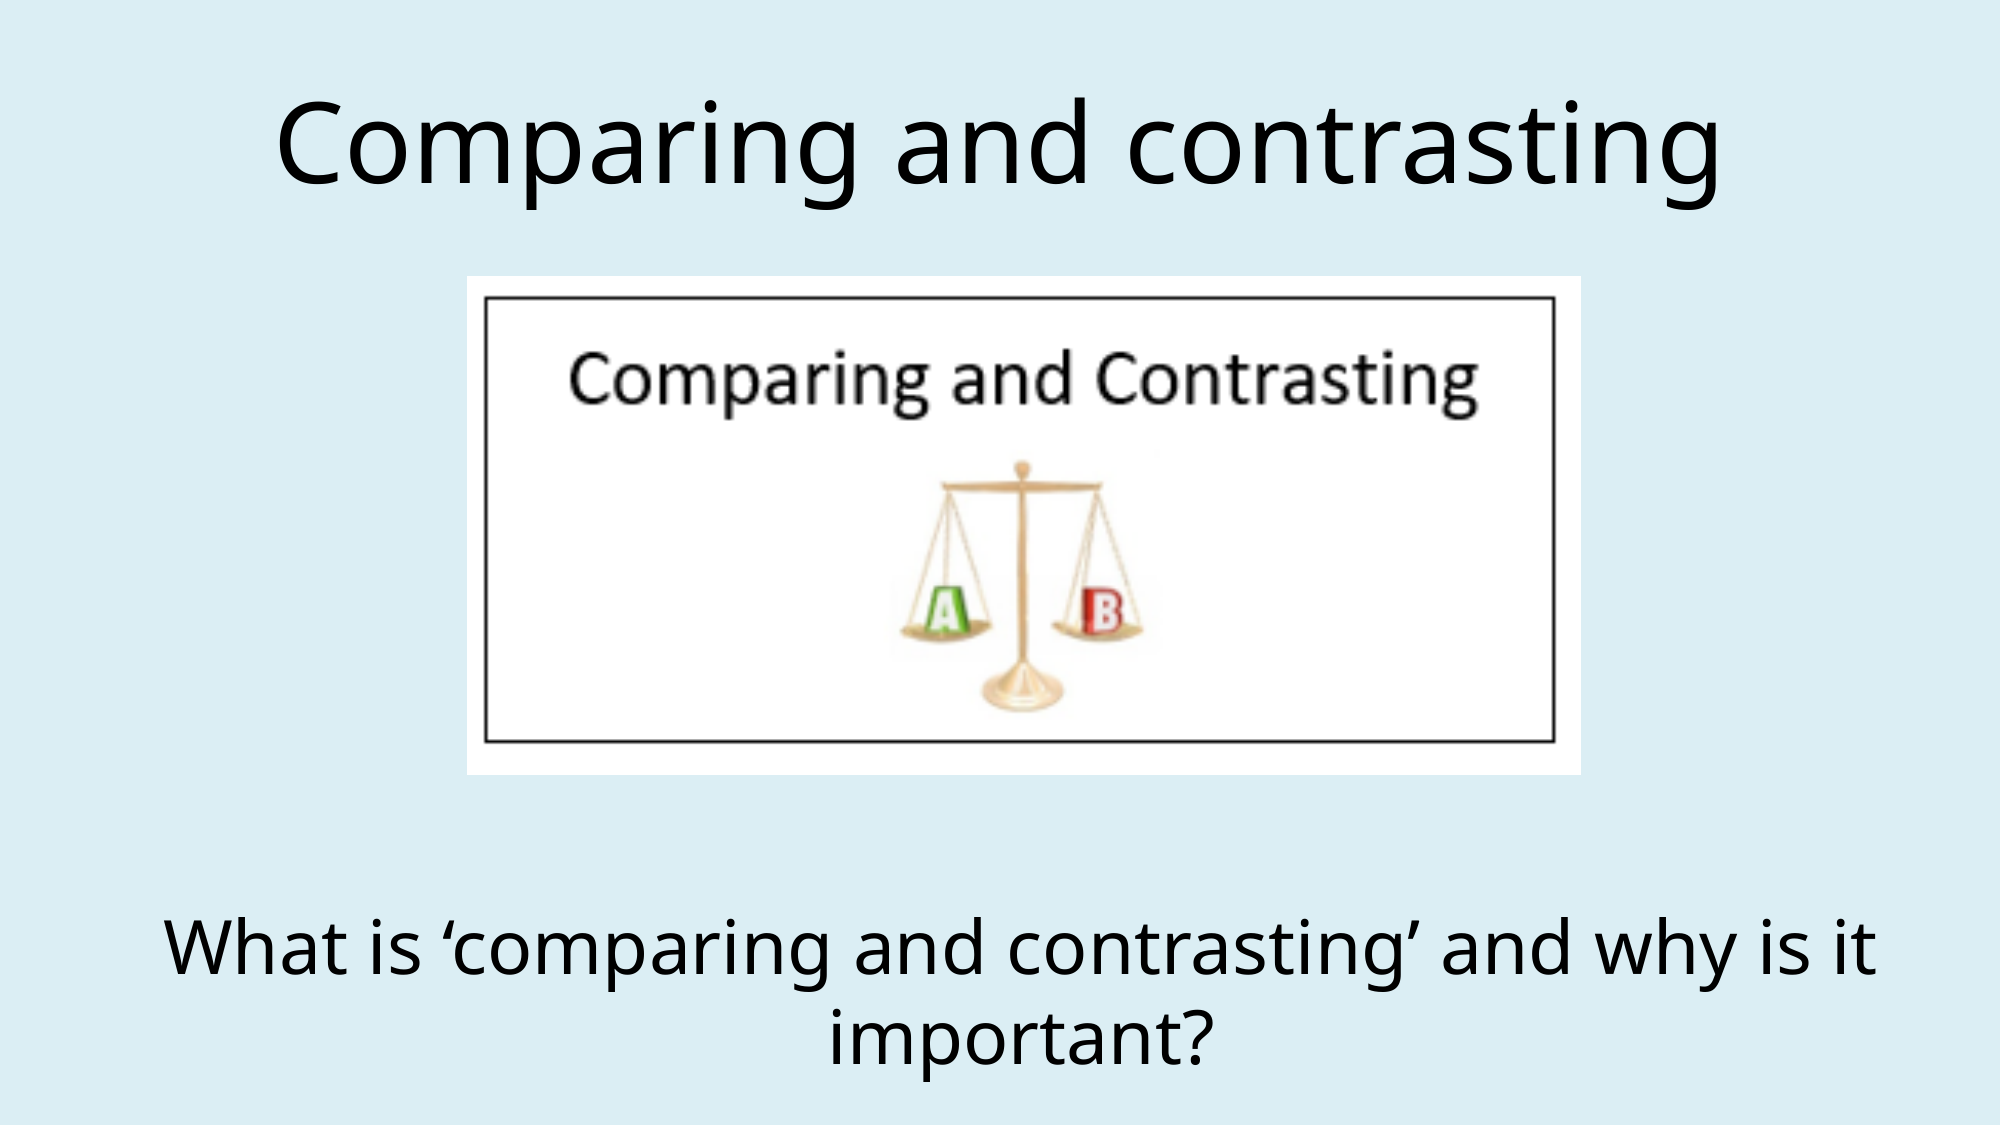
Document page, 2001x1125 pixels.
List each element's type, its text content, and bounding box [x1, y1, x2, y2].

picture [467, 276, 1581, 775]
text_box What is ‘comparing and contrasting’ and why is it important? [78, 892, 1964, 1088]
title Comparing and contrasting [99, 45, 1900, 233]
